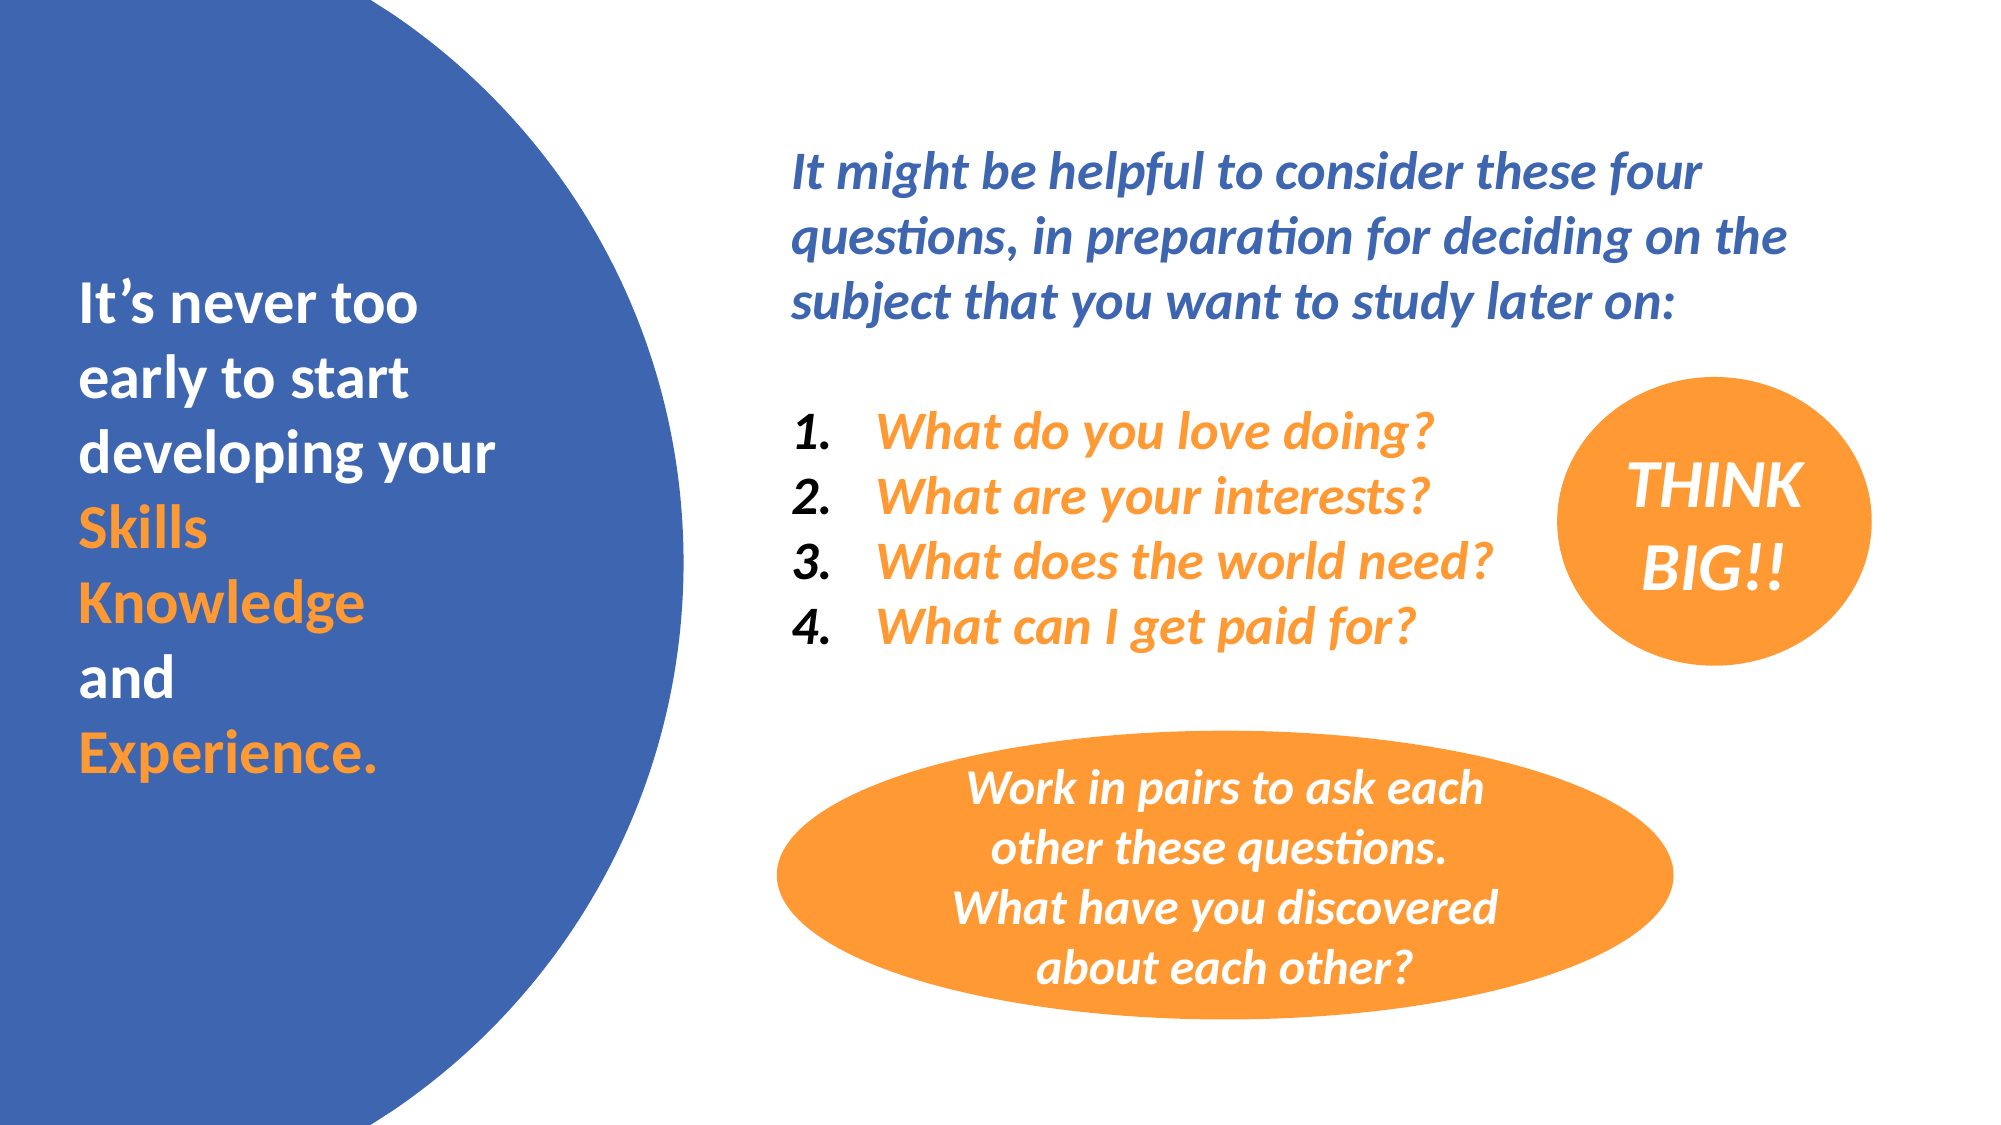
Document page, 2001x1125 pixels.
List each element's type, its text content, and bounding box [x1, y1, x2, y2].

text_box [0, 0, 684, 1125]
text_box It’s never too early to start developing your Skills Knowledge and Experience. [63, 254, 539, 869]
text_box Work in pairs to ask each other these questions. What have you discovered about each other? [774, 728, 1676, 1022]
text_box It might be helpful to consider these four questions, in preparation for deciding on the subject that you want to study later on: What do you love doing? What are your interests? What does the world need? What can I get paid for? [776, 128, 1937, 1125]
text_box THINK BIG!! [1555, 374, 1874, 668]
